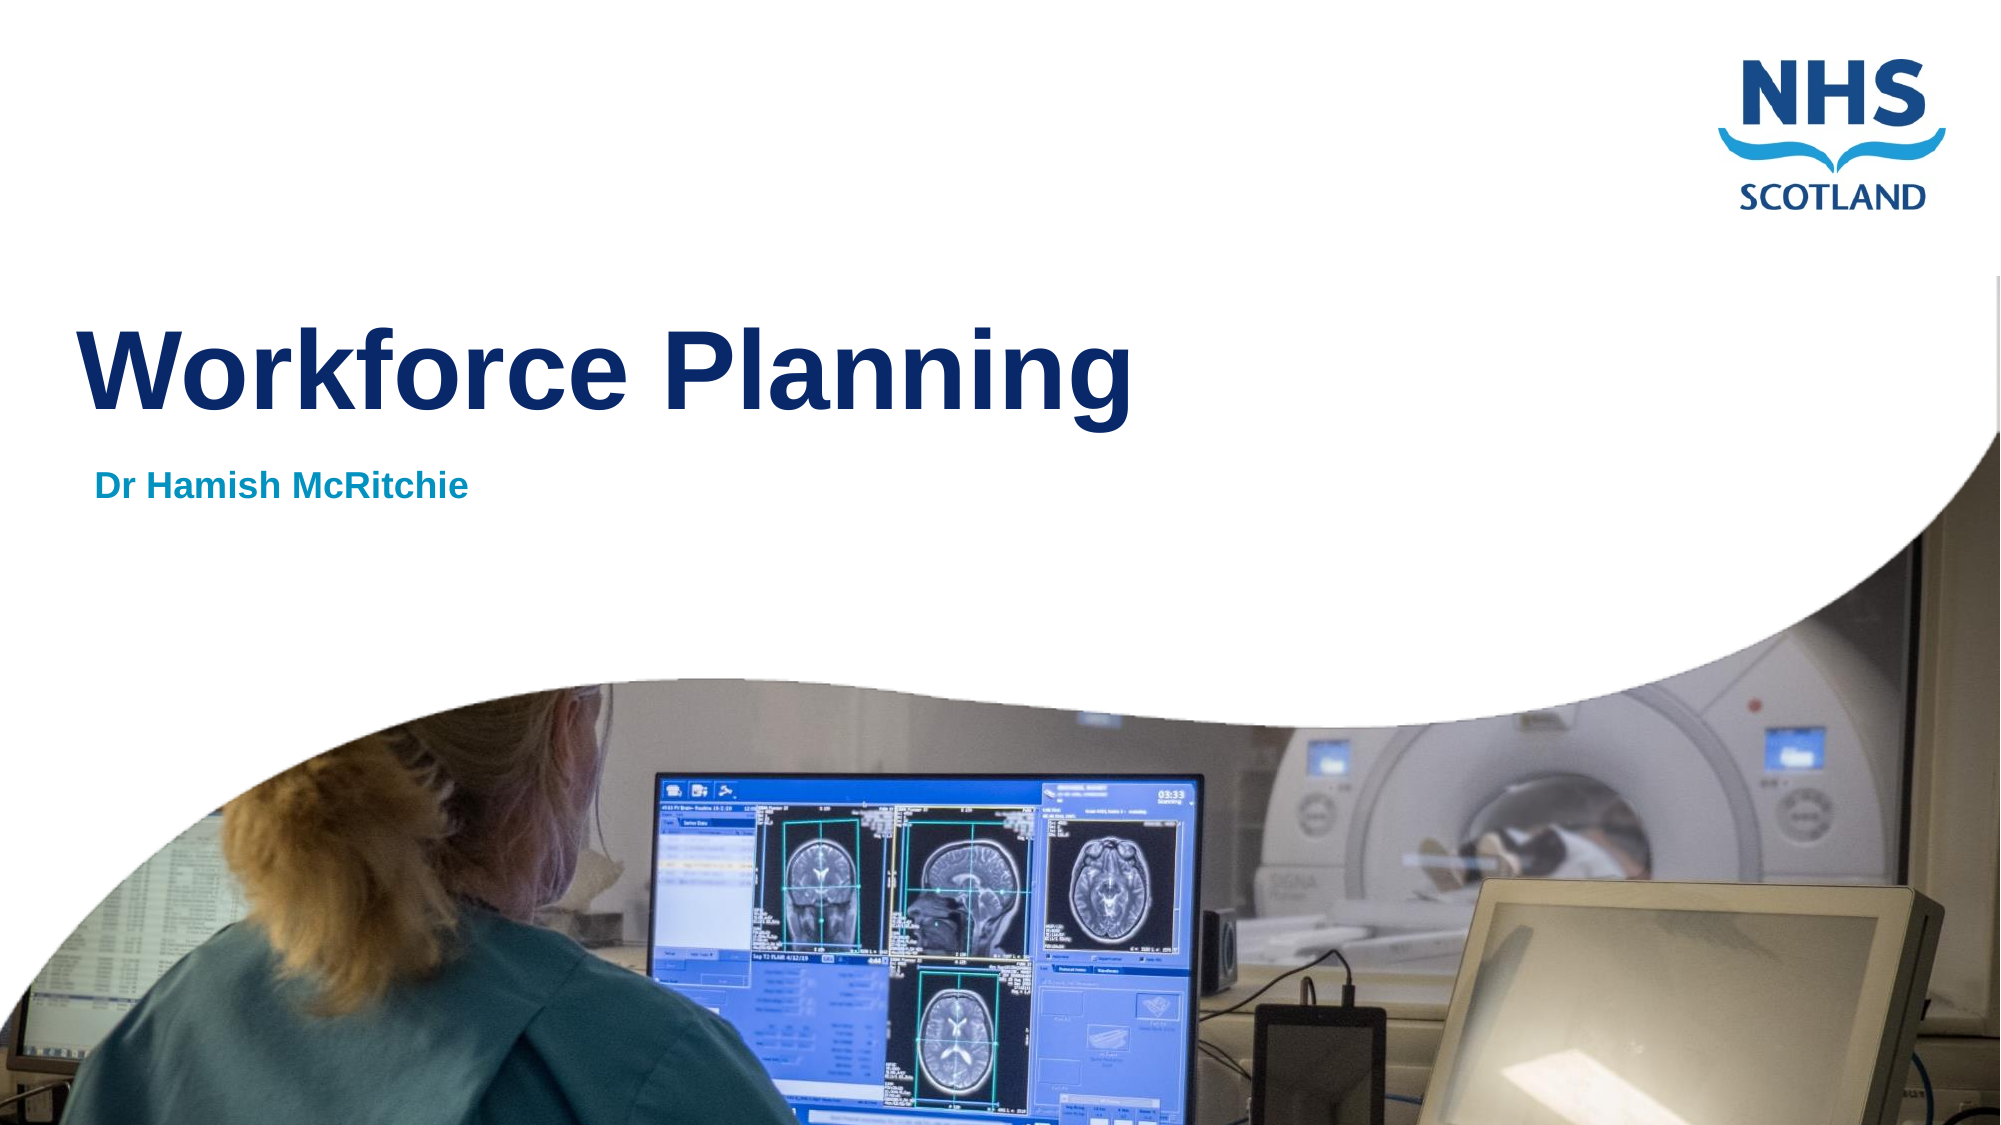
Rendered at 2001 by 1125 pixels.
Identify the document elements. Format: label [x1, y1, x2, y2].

picture [1718, 59, 1946, 210]
text_box [0, 221, 2000, 1125]
